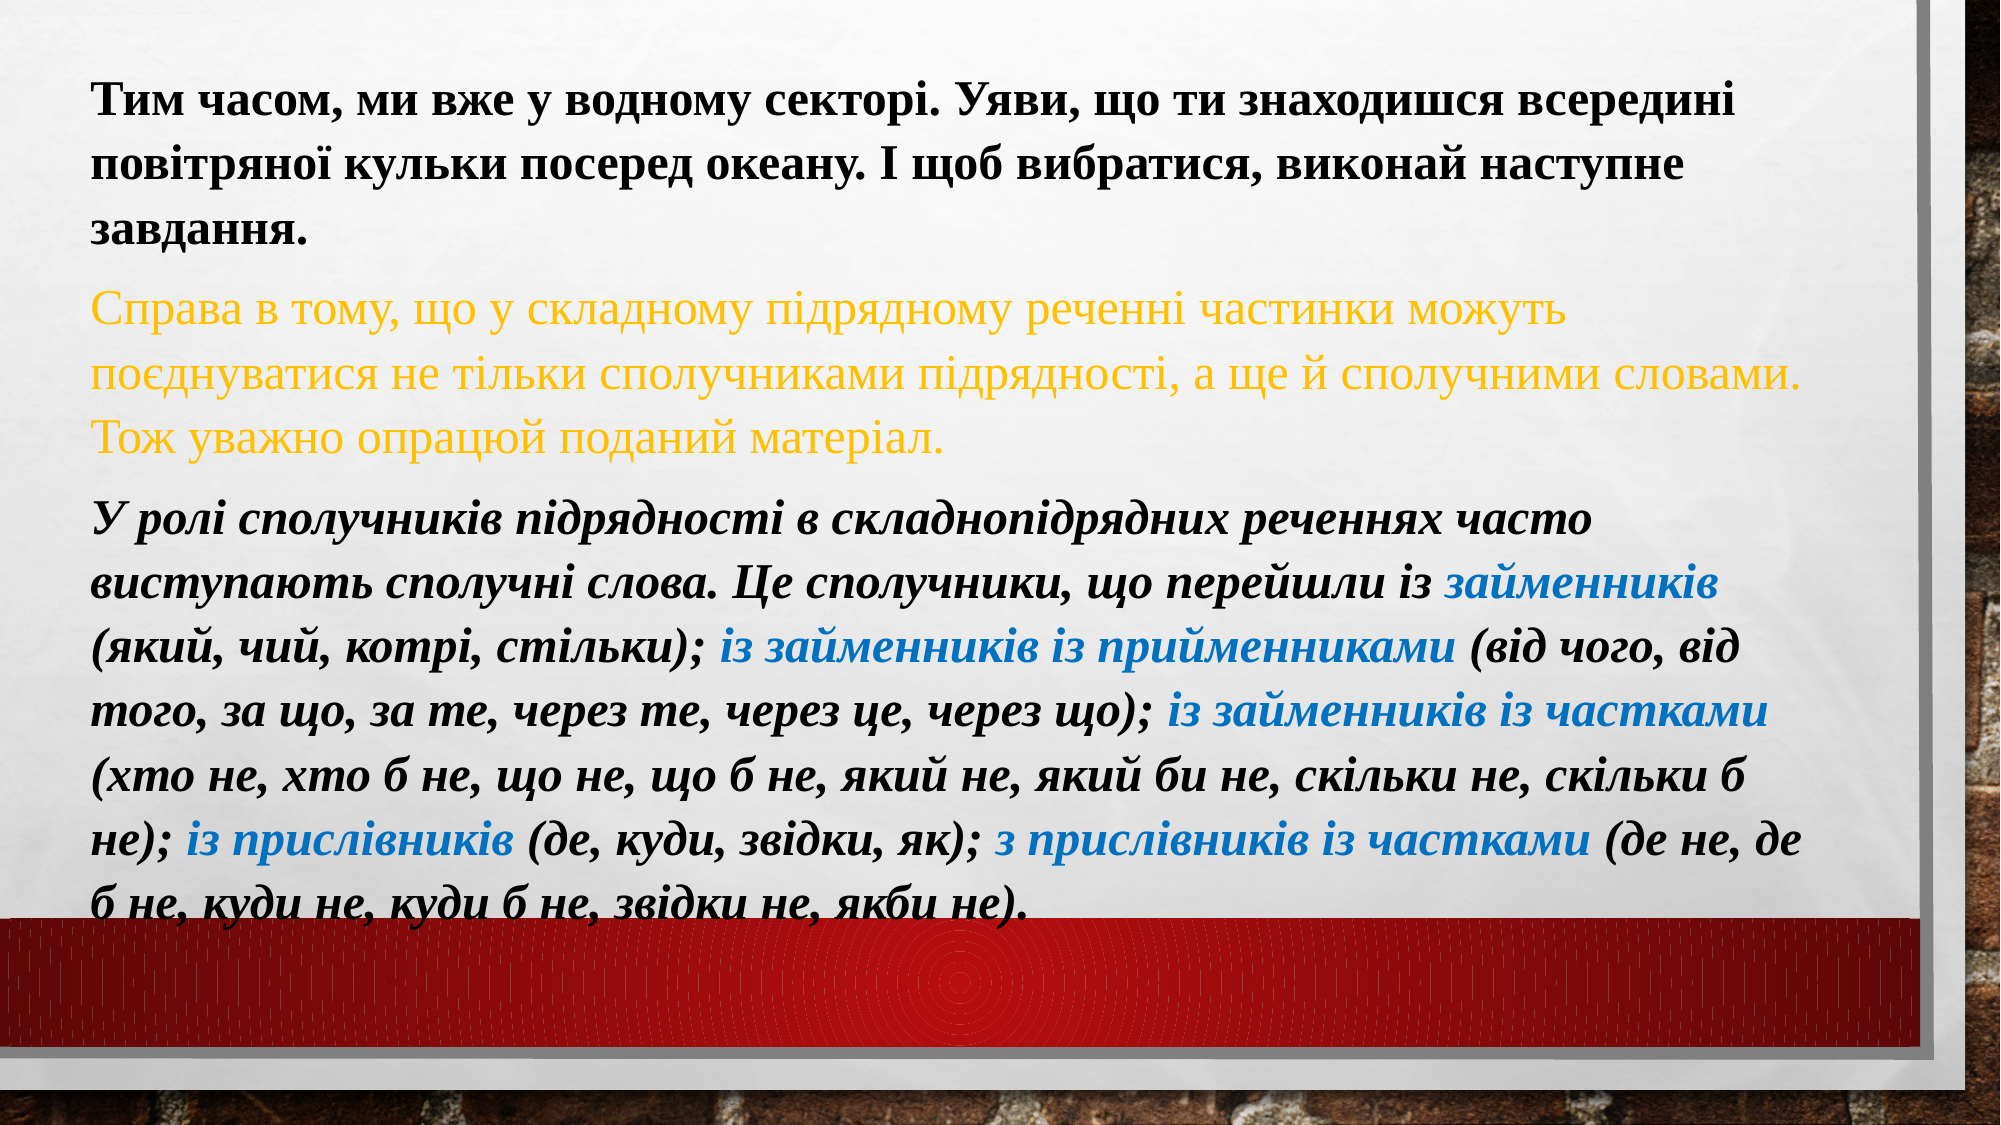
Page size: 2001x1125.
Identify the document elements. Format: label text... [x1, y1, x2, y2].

picture [0, 0, 2000, 1125]
text_box Тим часом, ми вже у водному секторі. Уяви, що ти знаходишся всередині повітряної кульки посеред океану. І щоб вибратися, виконай наступне завдання. Справа в тому, що у складному підрядному реченні частинки можуть поєднуватися не тільки сполучниками підрядності, а ще й сполучними словами. Тож уважно опрацюй поданий матеріал. У ролі сполучників підрядності в складнопідрядних реченнях часто виступають сполучні слова. Це сполучники, що перейшли із займенників (який, чий, котрі, стільки); із займенників із прийменниками (від чого, від того, за що, за те, через те, через це, через що); із займенників із частками (хто не, хто б не, що не, що б не, який не, який би не, скільки не, скільки б не); із прислівників (де, куди, звідки, як); з прислівників із частками (де не, де б не, куди не, куди б не, звідки не, якби не). [75, 54, 1826, 937]
